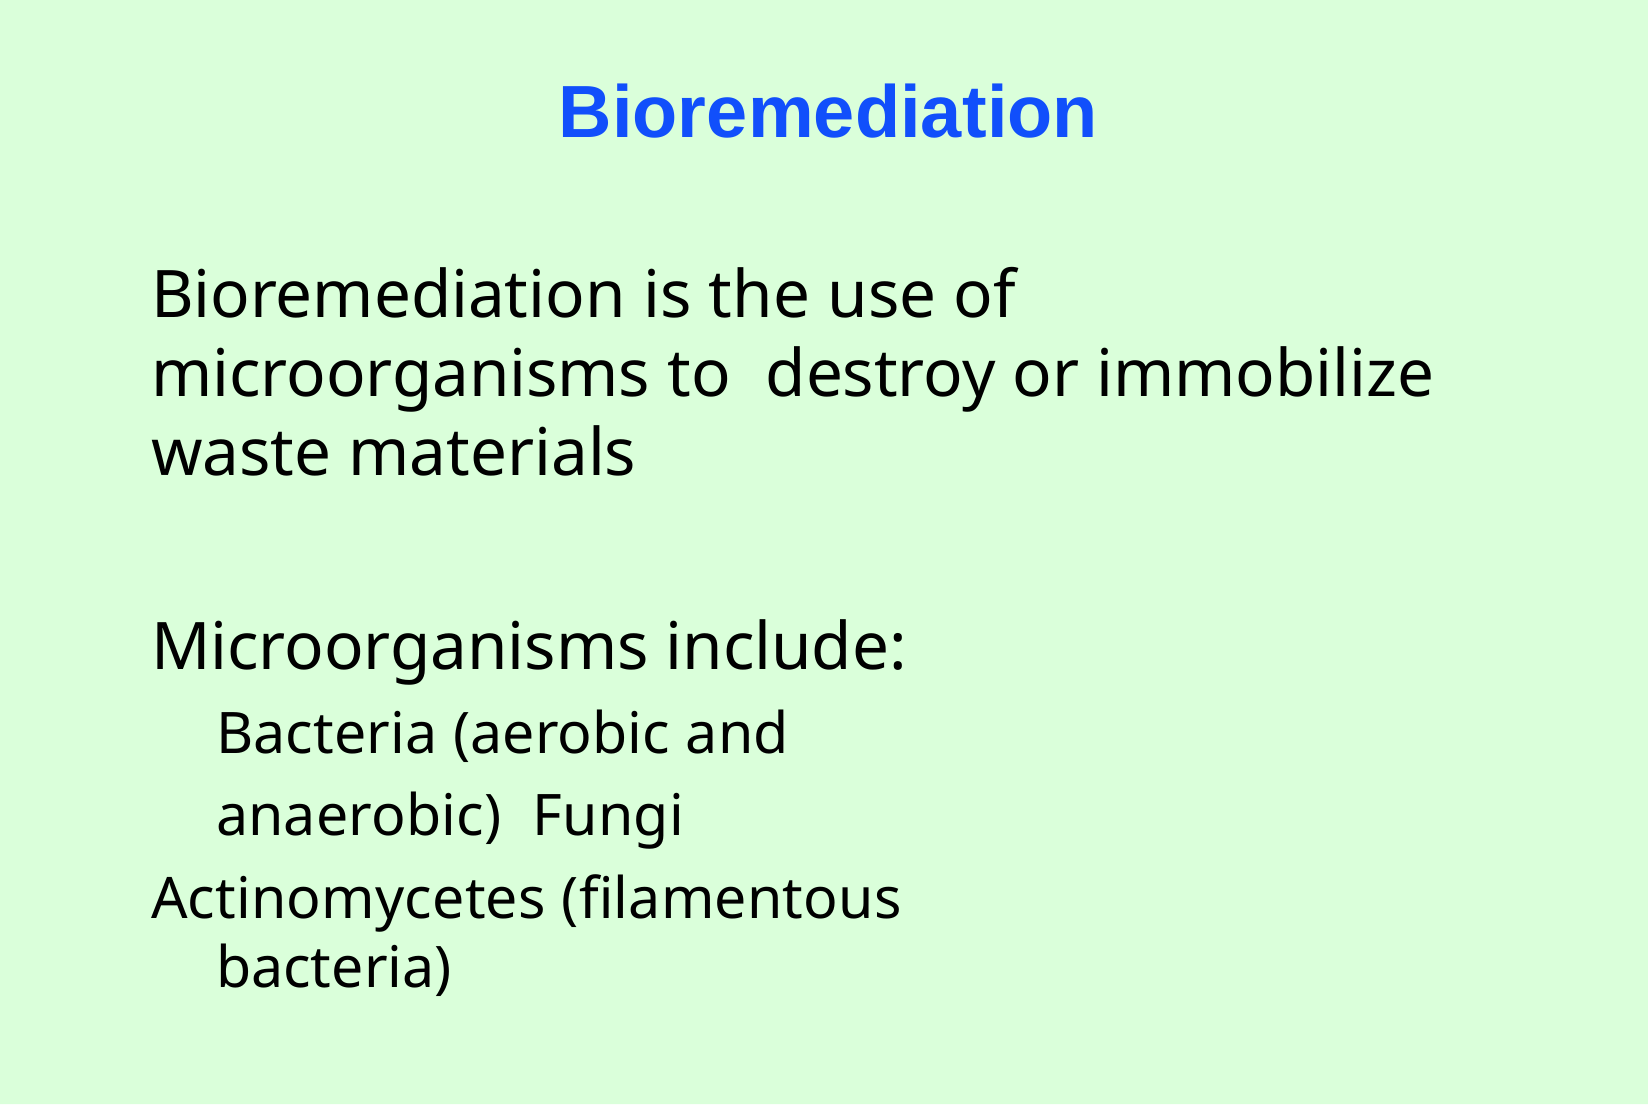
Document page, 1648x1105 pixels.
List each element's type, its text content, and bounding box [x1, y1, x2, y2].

text_box Bioremediation is the use of microorganisms to destroy or immobilize waste materials Microorganisms include: Bacteria (aerobic and anaerobic) Fungi Actinomycetes (filamentous bacteria) [149, 250, 1525, 1000]
title Bioremediation [556, 61, 1102, 249]
